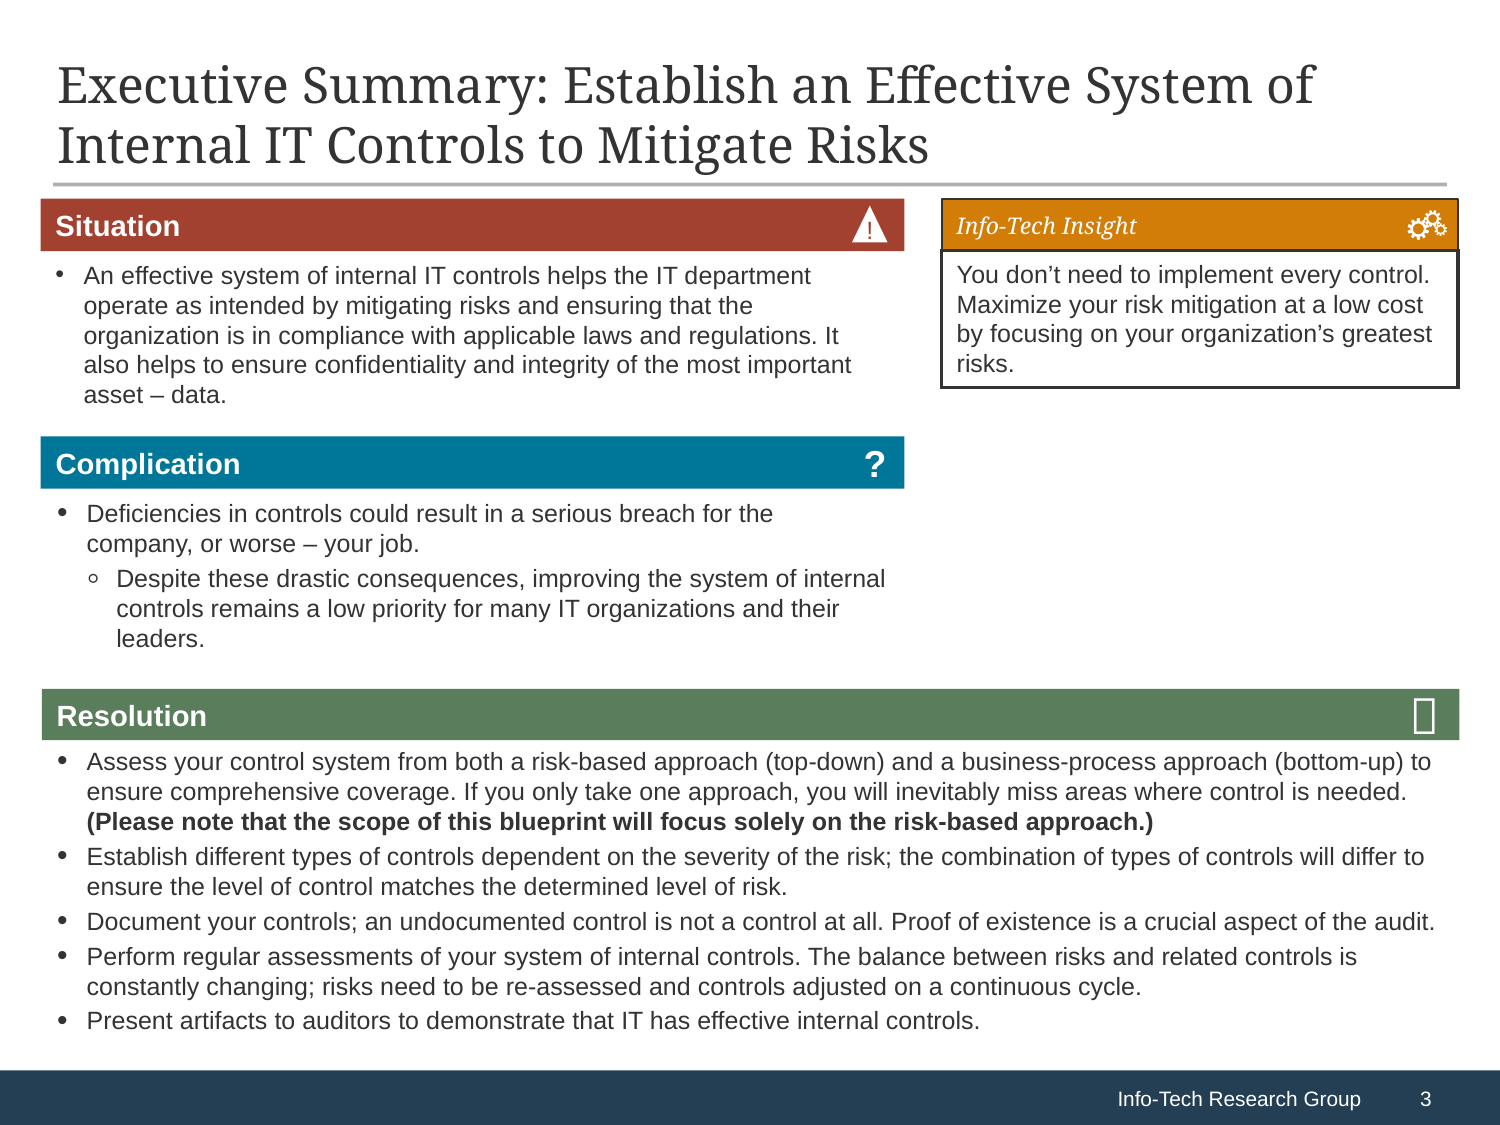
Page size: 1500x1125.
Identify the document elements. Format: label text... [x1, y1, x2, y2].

list Deficiencies in controls could result in a serious breach for the company, or worse – your job. Despite these drastic consequences, improving the system of internal controls remains a low priority for many IT organizations and their leaders. [41, 489, 904, 694]
title Executive Summary: Establish an Effective System of Internal IT Controls to Mitigate Risks [41, 41, 1457, 187]
text_box [916, 250, 1458, 665]
text_box An effective system of internal IT controls helps the IT department operate as intended by mitigating risks and ensuring that the organization is in compliance with applicable laws and regulations. It also helps to ensure confidentiality and integrity of the most important asset – data. [40, 251, 904, 429]
list Assess your control system from both a risk-based approach (top-down) and a business-process approach (bottom-up) to ensure comprehensive coverage. If you only take one approach, you will inevitably miss areas where control is needed. (Please note that the scope of this blueprint will focus solely on the risk-based approach.) Establish different types of controls dependent on the severity of the risk; the combination of types of controls will differ to ensure the level of control matches the determined level of risk. Document your controls; an undocumented control is not a control at all. Proof of existence is a crucial aspect of the audit. Perform regular assessments of your system of internal controls. The balance between risks and related controls is constantly changing; risks need to be re-assessed and controls adjusted on a continuous cycle. Present artifacts to auditors to demonstrate that IT has effective internal controls. [41, 737, 1456, 1051]
